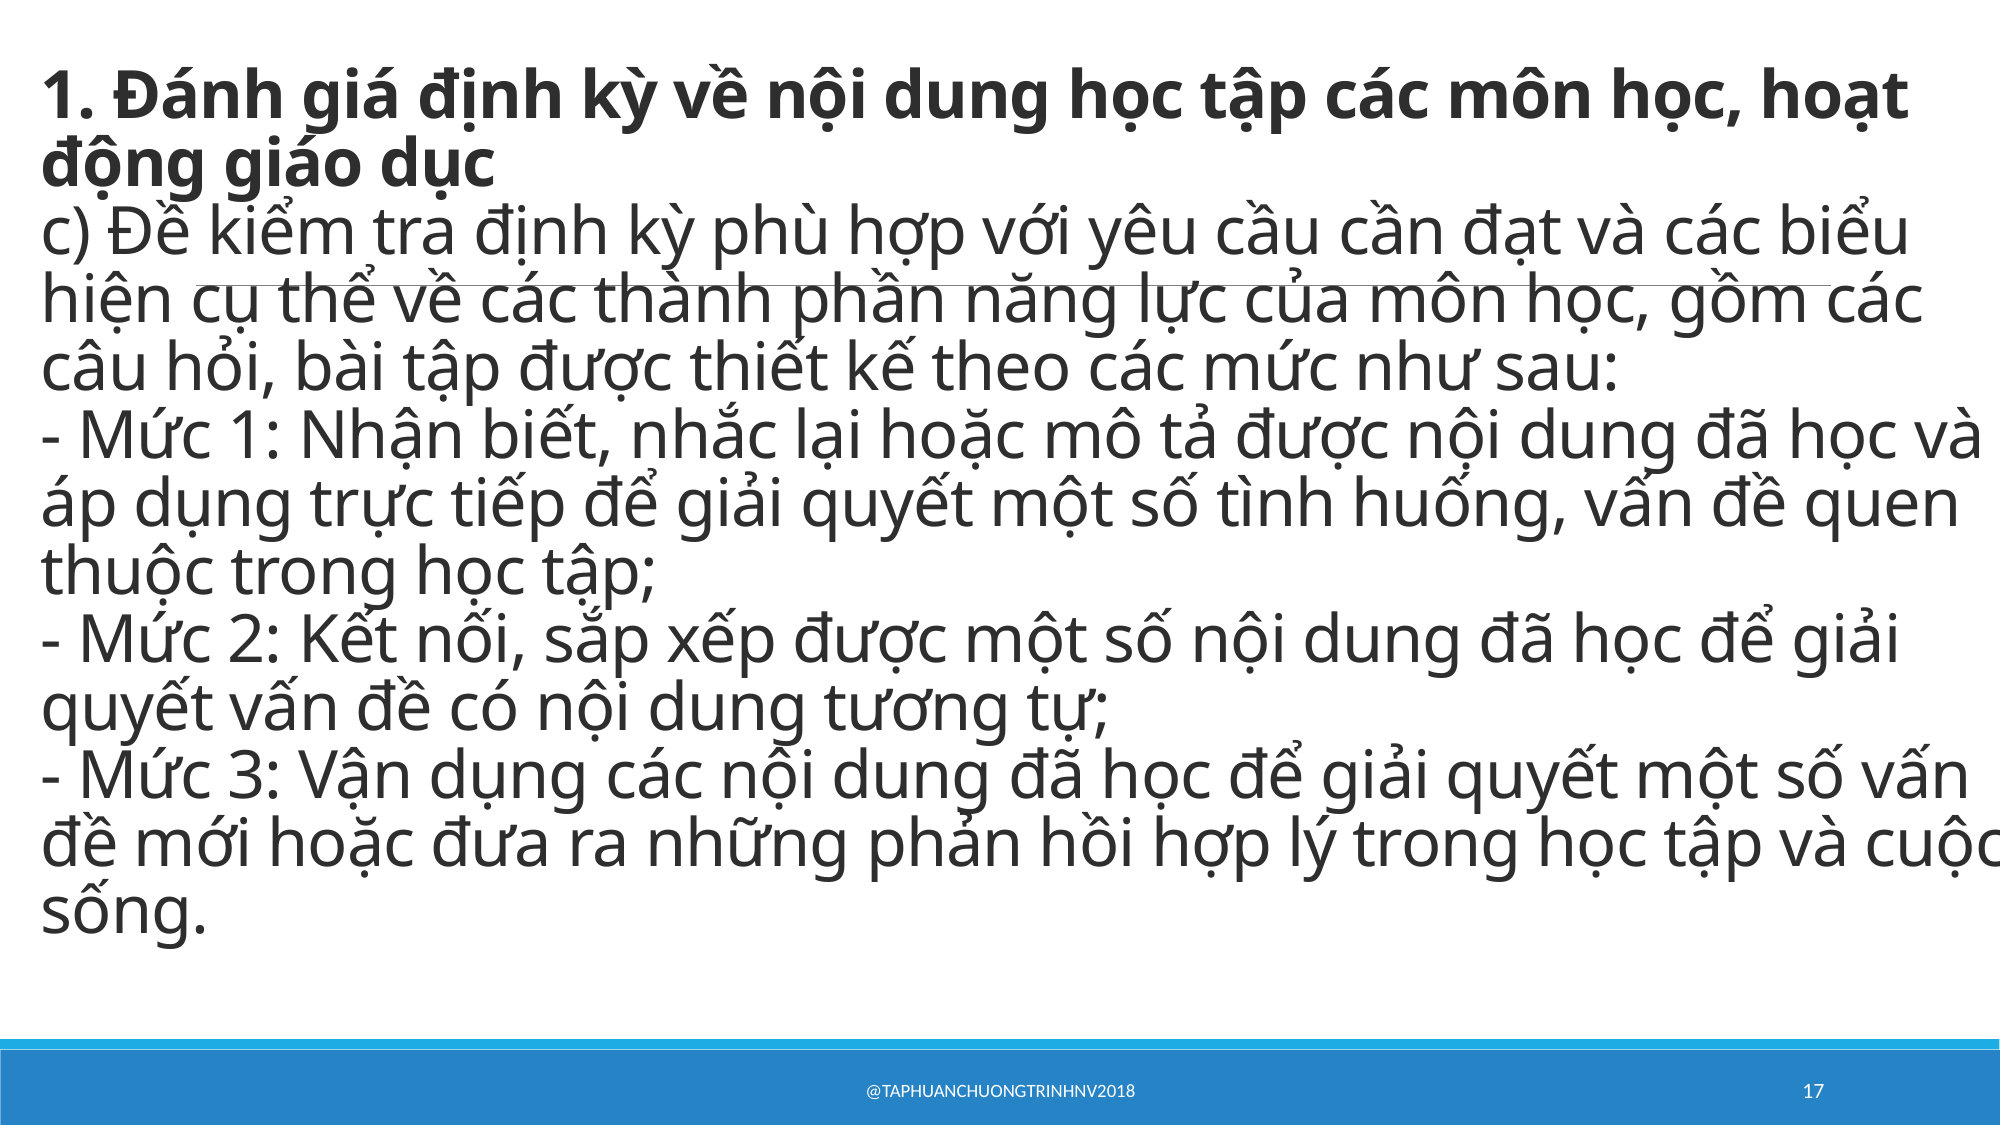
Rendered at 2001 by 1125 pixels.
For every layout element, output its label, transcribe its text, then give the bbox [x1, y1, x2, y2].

slide_number 17 [1624, 1059, 1840, 1120]
footer @taphuanchuongtrinhNV2018 [604, 1059, 1396, 1120]
title 1. Đánh giá định kỳ về nội dung học tập các môn học, hoạt động giáo dục c) Đề kiểm tra định kỳ phù hợp với yêu cầu cần đạt và các biểu hiện cụ thể về các thành phần năng lực của môn học, gồm các câu hỏi, bài tập được thiết kế theo các mức như sau: - Mức 1: Nhận biết, nhắc lại hoặc mô tả được nội dung đã học và áp dụng trực tiếp để giải quyết một số tình huống, vấn đề quen thuộc trong học tập; - Mức 2: Kết nối, sắp xếp được một số nội dung đã học để giải quyết vấn đề có nội dung tương tự; - Mức 3: Vận dụng các nội dung đã học để giải quyết một số vấn đề mới hoặc đưa ra những phản hồi hợp lý trong học tập và cuộc sống. [25, 170, 2000, 955]
